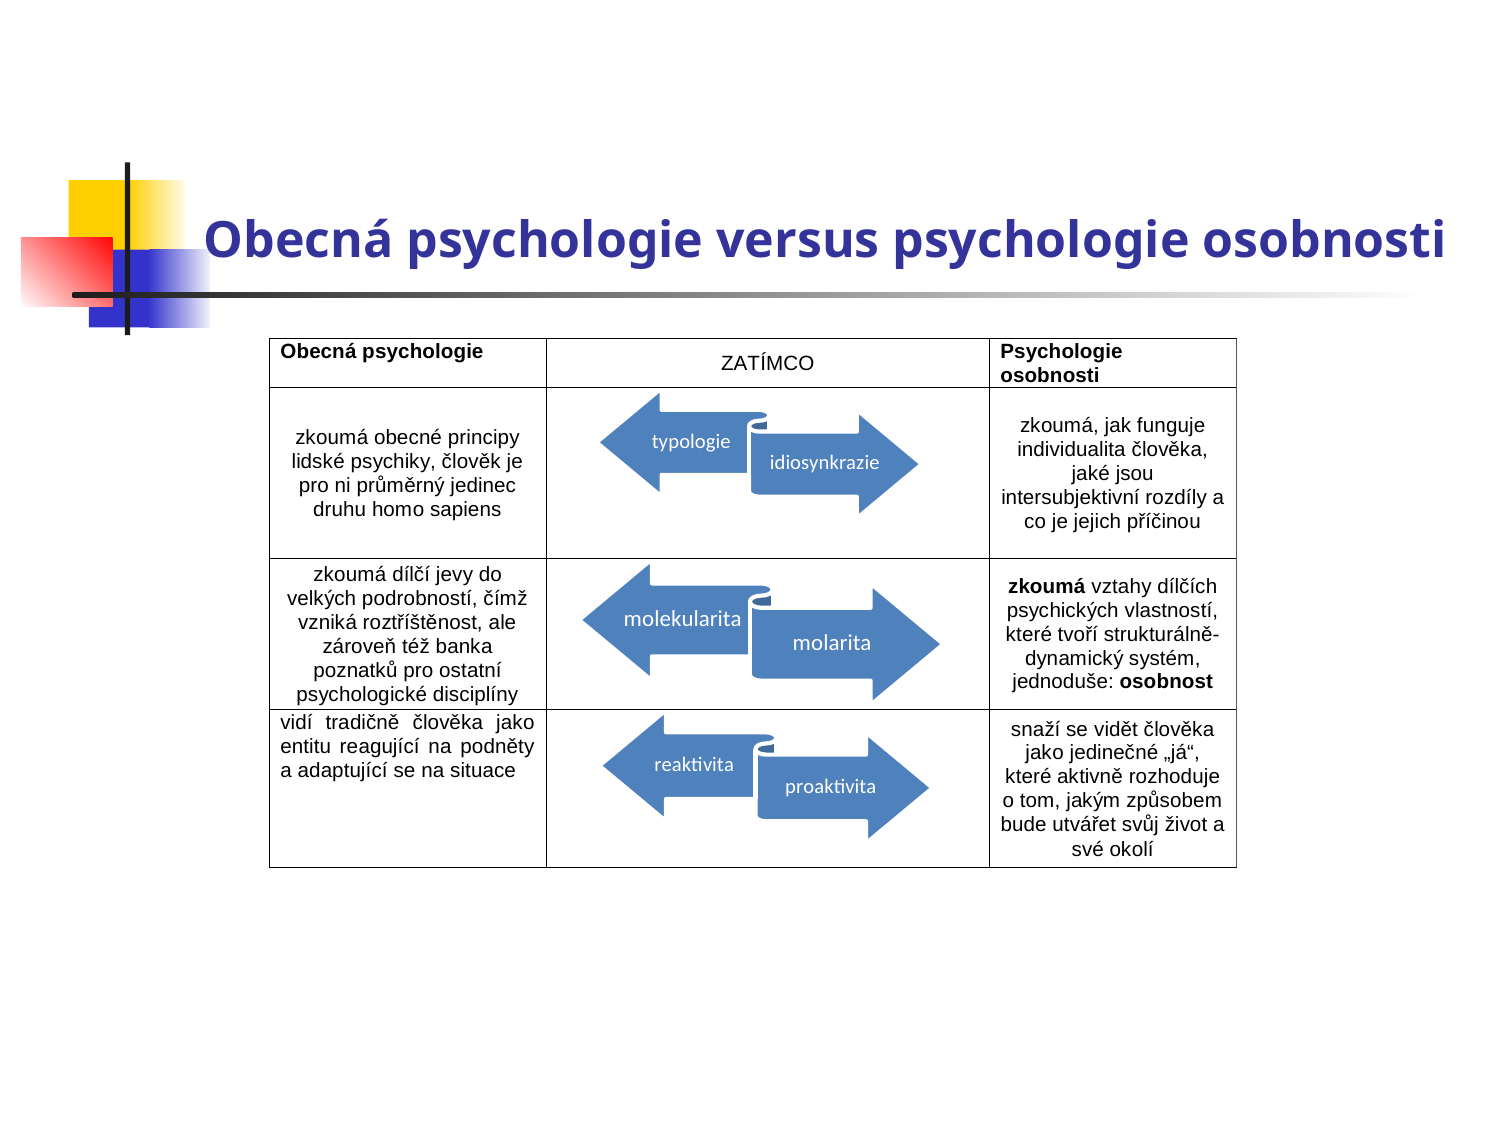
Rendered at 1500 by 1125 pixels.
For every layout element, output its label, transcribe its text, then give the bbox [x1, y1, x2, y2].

picture [268, 337, 1237, 917]
title Obecná psychologie versus psychologie osobnosti [188, 35, 1468, 275]
